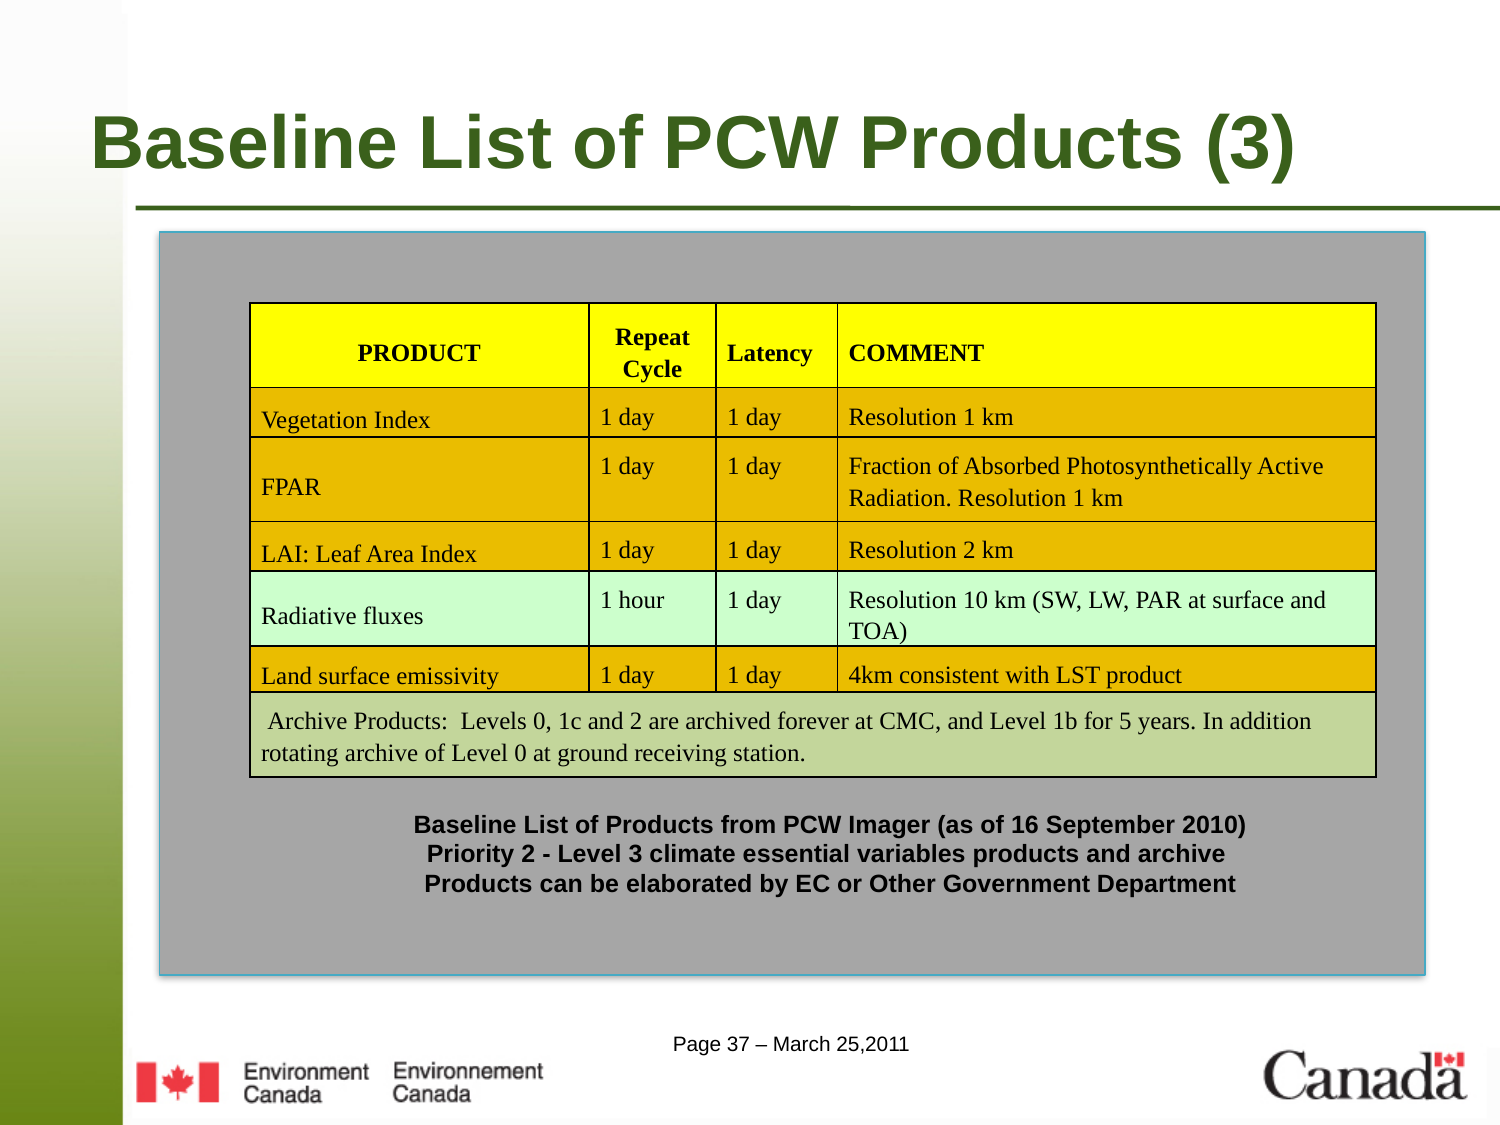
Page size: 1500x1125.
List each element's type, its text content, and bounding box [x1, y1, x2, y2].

title Baseline List of PCW Products (3) [74, 44, 1426, 233]
table_cell 1 day [717, 572, 837, 645]
table_cell Radiative fluxes [251, 572, 588, 645]
table_cell 1 day [717, 438, 837, 521]
table_cell Archive Products: Levels 0, 1c and 2 are archived forever at CMC, and Level 1b for 5 years. In addition rotating archive of Level 0 at ground receiving station. [251, 693, 1375, 776]
table_cell 1 day [590, 388, 715, 436]
table_cell Vegetation Index [251, 388, 588, 436]
table_cell Resolution 10 km (SW, LW, PAR at surface and TOA) [838, 572, 1375, 645]
table_cell 1 day [590, 522, 715, 570]
table_cell Resolution 1 km [838, 388, 1375, 436]
table_header COMMENT [838, 304, 1375, 387]
table_cell LAI: Leaf Area Index [251, 522, 588, 570]
table_cell Resolution 2 km [838, 522, 1375, 570]
table_cell 1 day [717, 647, 837, 691]
table_cell 4km consistent with LST product [838, 647, 1375, 691]
table_cell 1 day [717, 522, 837, 570]
text_box [159, 233, 1425, 975]
table_header Latency [717, 304, 837, 387]
picture [0, 0, 1500, 1125]
text_box Baseline List of Products from PCW Imager (as of 16 September 2010) Priority 2 - Level 3 climate essential variables products and archive Products can be elaborated by EC or Other Government Department [287, 800, 1375, 906]
table_cell Land surface emissivity [251, 647, 588, 691]
table_cell 1 day [717, 388, 837, 436]
table_header PRODUCT [251, 304, 588, 387]
table_cell Fraction of Absorbed Photosynthetically Active Radiation. Resolution 1 km [838, 438, 1375, 521]
table_header Repeat Cycle [590, 304, 715, 387]
table_cell 1 day [590, 647, 715, 691]
table_cell FPAR [251, 438, 588, 521]
table_cell 1 hour [590, 572, 715, 645]
table_cell 1 day [590, 438, 715, 521]
